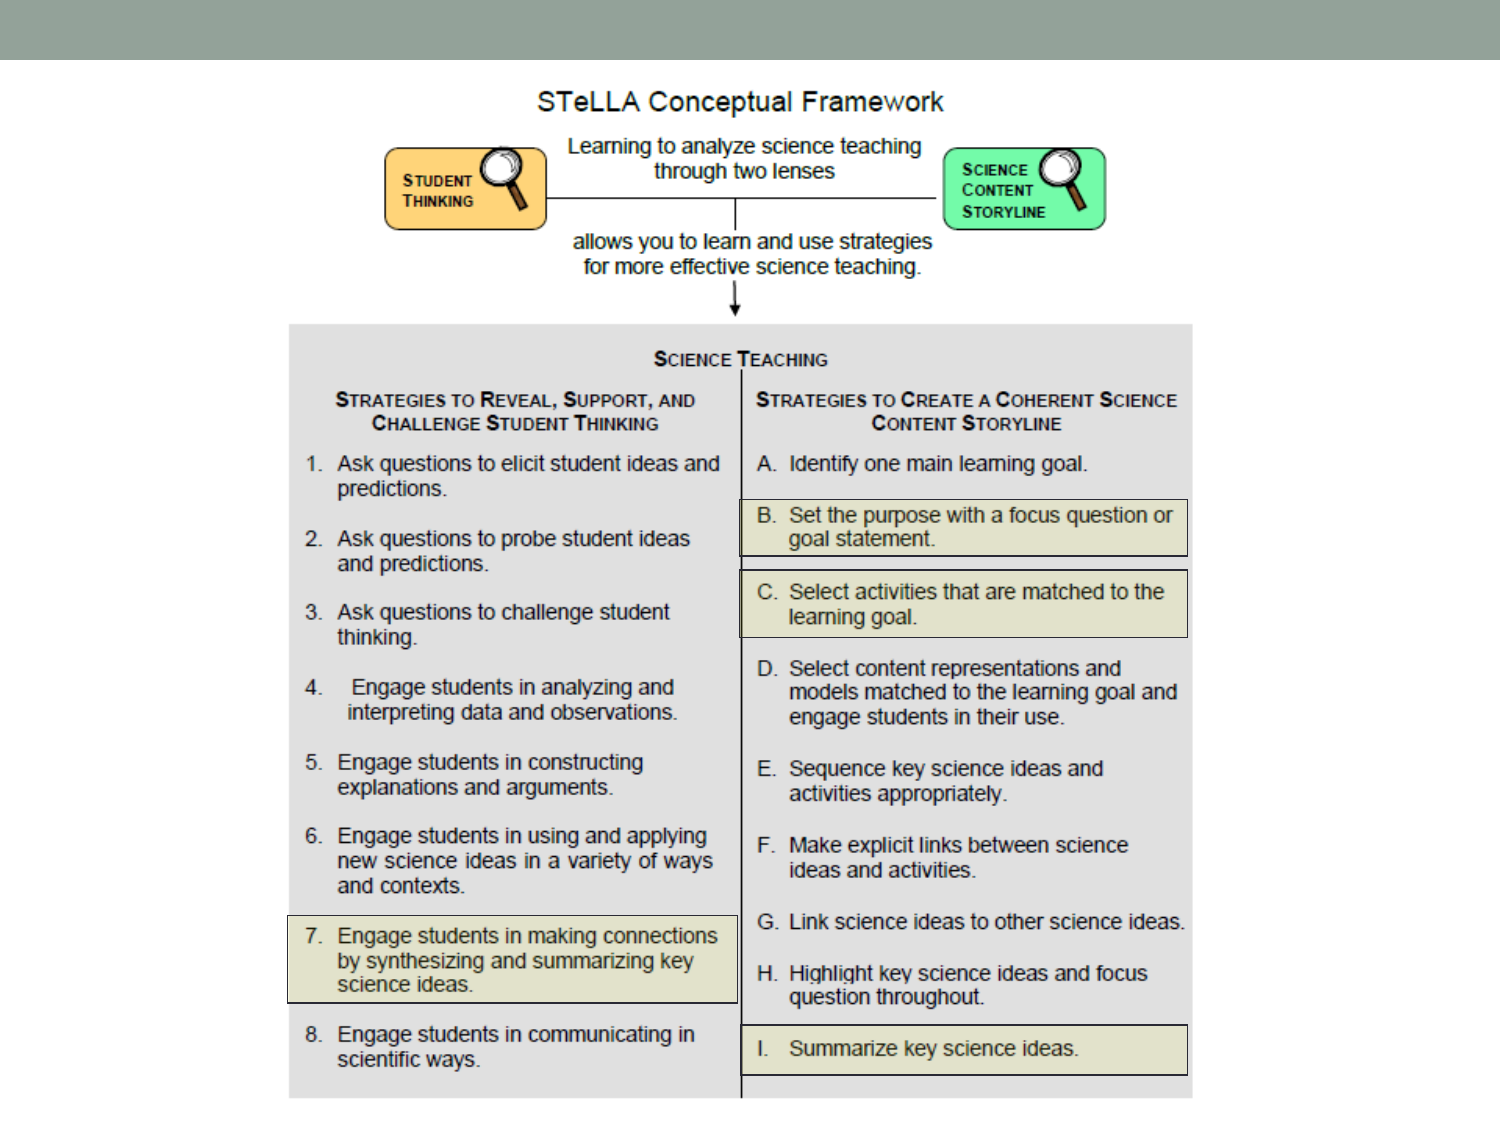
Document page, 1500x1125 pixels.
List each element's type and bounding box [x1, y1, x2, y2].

picture [257, 71, 1221, 1125]
